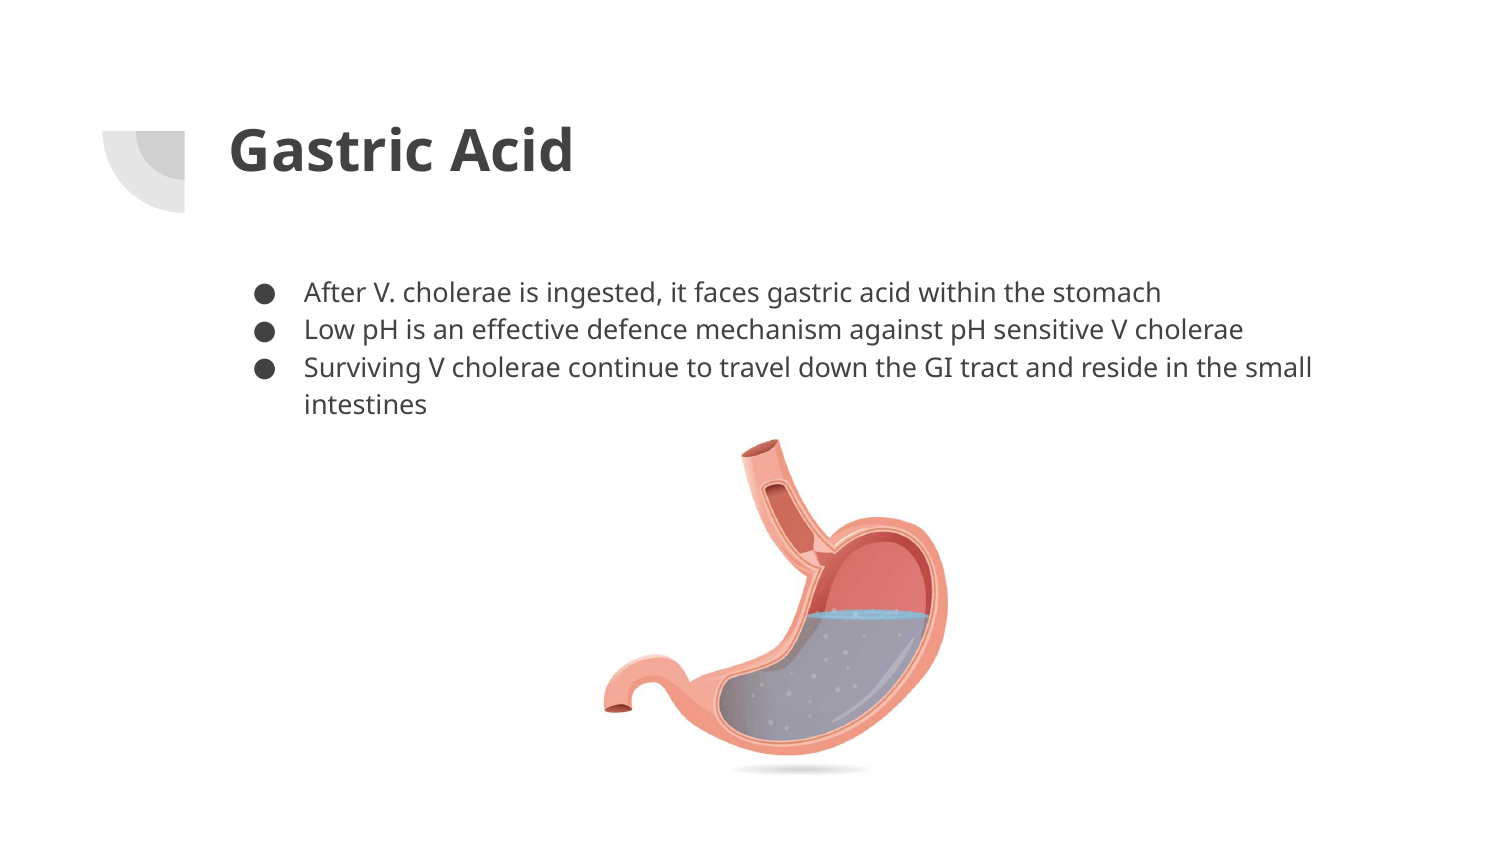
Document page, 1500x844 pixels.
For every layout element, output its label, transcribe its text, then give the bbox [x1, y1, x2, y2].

title Gastric Acid [213, 98, 1368, 255]
list After V. cholerae is ingested, it faces gastric acid within the stomach Low pH is an effective defence mechanism against pH sensitive V cholerae Surviving V cholerae continue to travel down the GI tract and reside in the small intestines [213, 255, 1368, 673]
picture [579, 431, 966, 781]
